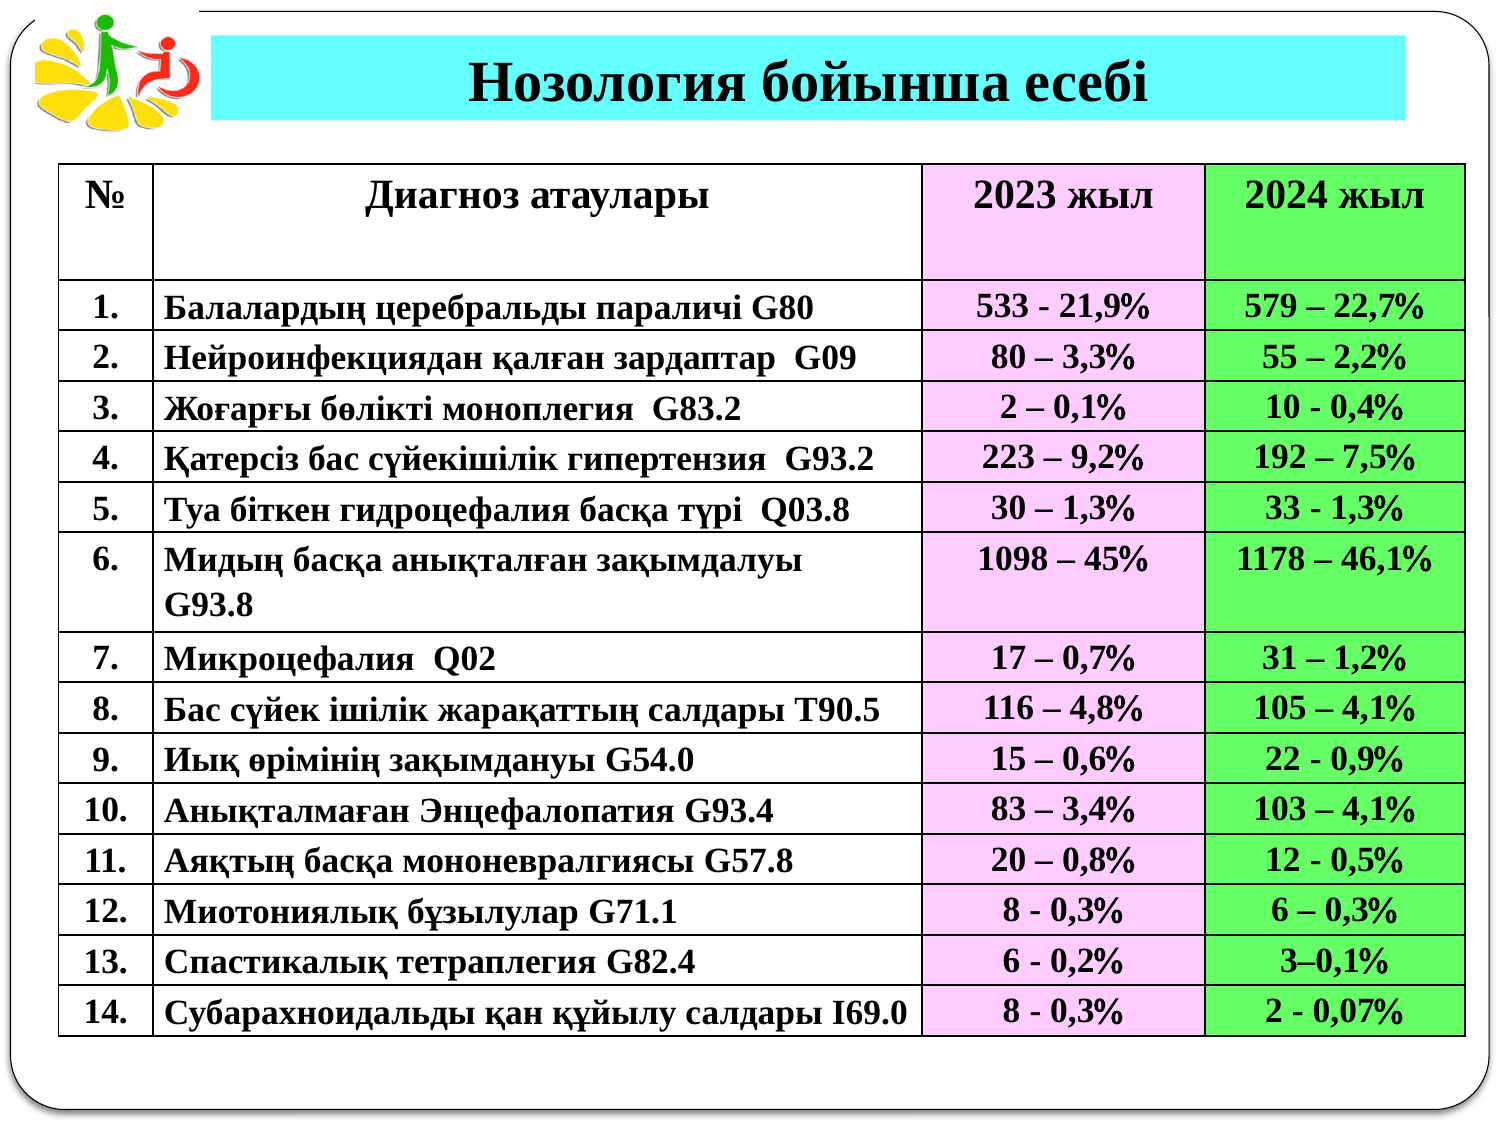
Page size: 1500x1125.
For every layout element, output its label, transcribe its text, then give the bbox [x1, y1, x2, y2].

table_header Диагноз атаулары [154, 165, 921, 279]
table_cell 22 - 0,9 [1206, 734, 1464, 782]
table_cell 80 – 3,3 [923, 331, 1204, 380]
table_cell 10. [59, 784, 152, 833]
table_cell 33 - 1,3 [1206, 483, 1464, 531]
table_cell 55 – 2,2 [1206, 331, 1464, 380]
table_cell Субарахноидальды қан құйылу салдары I69.0 [154, 986, 921, 1035]
table_cell 116 – 4,8 [923, 683, 1204, 732]
table_cell 6 – 0,3 [1206, 885, 1464, 934]
table_cell 8 - 0,3 [923, 986, 1204, 1035]
table_cell Қатерсіз бас сүйекішілік гипертензия G93.2 [154, 432, 921, 481]
table_cell 6 - 0,2 [923, 936, 1204, 984]
table_cell 3. [59, 382, 152, 430]
table_cell 105 – 4,1 [1206, 683, 1464, 732]
table_cell 192 – 7,5 [1206, 432, 1464, 481]
table_cell Нейроинфекциядан қалған зардаптар G09 [154, 331, 921, 380]
table_header 2023 жыл [923, 165, 1204, 279]
table_cell 20 – 0,8 [923, 835, 1204, 883]
text_box Нозология бойынша есебі [210, 35, 1407, 121]
table_cell 1178 – 46,1 [1206, 533, 1464, 631]
table_cell 1098 – 45 [923, 533, 1204, 631]
table_cell 579 – 22,7 [1206, 281, 1464, 329]
table_cell Иық өрімінің зақымдануы G54.0 [154, 734, 921, 782]
table_cell 12 - 0,5 [1206, 835, 1464, 883]
table_cell 11. [59, 835, 152, 883]
table_cell Микроцефалия Q02 [154, 633, 921, 681]
table_cell 6. [59, 533, 152, 631]
table_cell Спастикалық тетраплегия G82.4 [154, 936, 921, 984]
table_header № [59, 165, 152, 279]
table_cell 8 - 0,3 [923, 885, 1204, 934]
table_cell 5. [59, 483, 152, 531]
table_cell 4. [59, 432, 152, 481]
table_cell 2 – 0,1 [923, 382, 1204, 430]
table_cell 10 - 0,4 [1206, 382, 1464, 430]
table_cell 3–0,1 [1206, 936, 1464, 984]
table_cell 31 – 1,2 [1206, 633, 1464, 681]
table_cell 1. [59, 281, 152, 329]
table_cell Балалардың церебральды параличі G80 [154, 281, 921, 329]
table_cell Туа біткен гидроцефалия басқа түрі Q03.8 [154, 483, 921, 531]
table_cell Аяқтың басқа мононевралгиясы G57.8 [154, 835, 921, 883]
picture [34, 0, 200, 148]
table_cell 8. [59, 683, 152, 732]
table_cell 14. [59, 986, 152, 1035]
table_cell Жоғарғы бөлікті моноплегия G83.2 [154, 382, 921, 430]
table_cell 12. [59, 885, 152, 934]
table_cell 533 - 21,9 [923, 281, 1204, 329]
table_cell 13. [59, 936, 152, 984]
table_cell 15 – 0,6 [923, 734, 1204, 782]
table_cell 7. [59, 633, 152, 681]
table_cell Мидың басқа анықталған зақымдалуы G93.8 [154, 533, 921, 631]
table_cell Бас сүйек ішілік жарақаттың салдары Т90.5 [154, 683, 921, 732]
table_cell 9. [59, 734, 152, 782]
table_cell Анықталмаған Энцефалопатия G93.4 [154, 784, 921, 833]
table_cell Миотониялық бұзылулар G71.1 [154, 885, 921, 934]
table_cell 2. [59, 331, 152, 380]
table_cell 83 – 3,4 [923, 784, 1204, 833]
table_cell 103 – 4,1 [1206, 784, 1464, 833]
table_cell 30 – 1,3 [923, 483, 1204, 531]
table_cell 17 – 0,7 [923, 633, 1204, 681]
table_cell 2 - 0,07 [1206, 986, 1464, 1035]
table_header 2024 жыл [1206, 165, 1464, 279]
table_cell 223 – 9,2 [923, 432, 1204, 481]
